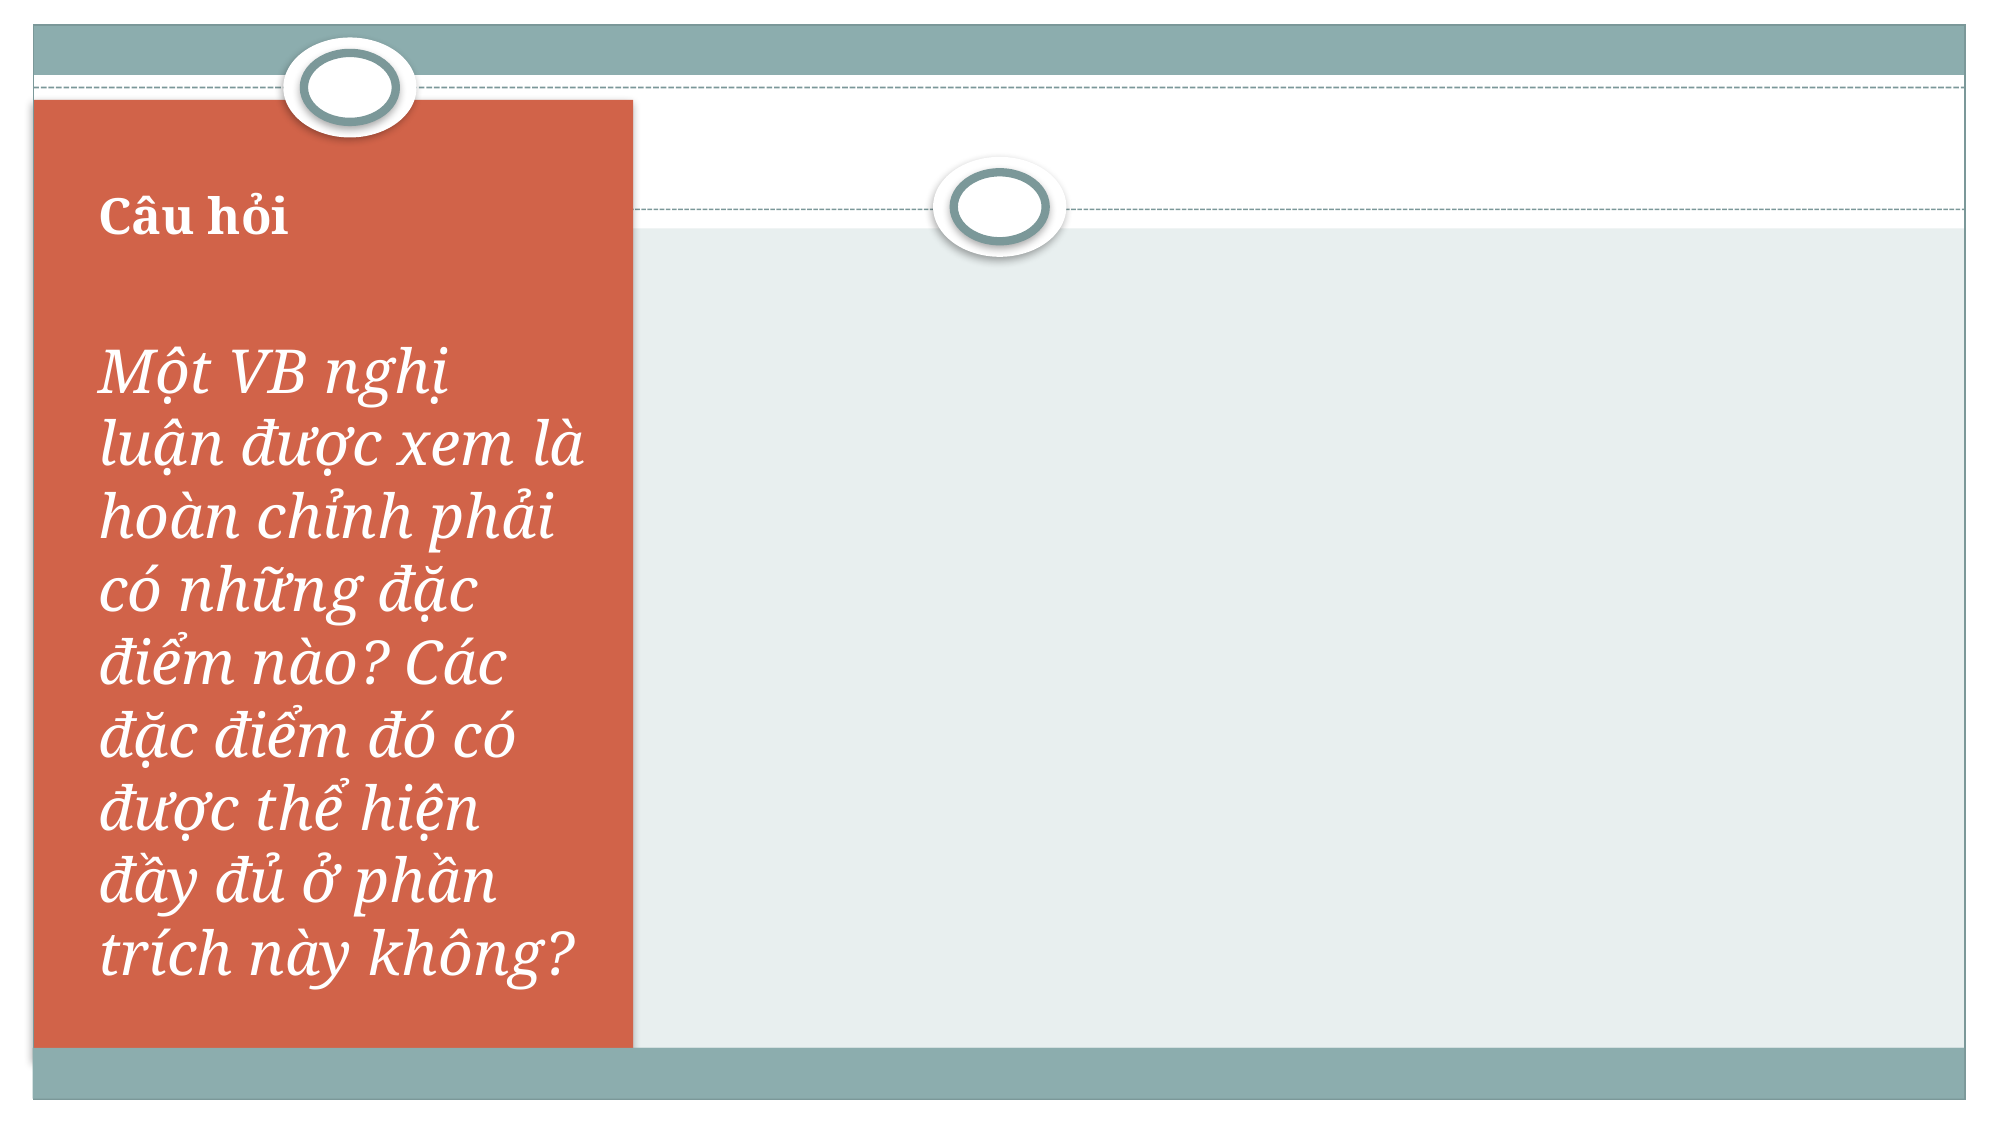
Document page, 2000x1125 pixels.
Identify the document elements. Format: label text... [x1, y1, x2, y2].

list Một VB nghị luận được xem là hoàn chỉnh phải có những đặc điểm nào? Các đặc điểm đó có được thể hiện đầy đủ ở phần trích này không? [83, 324, 600, 1005]
title Câu hỏi [83, 149, 600, 313]
